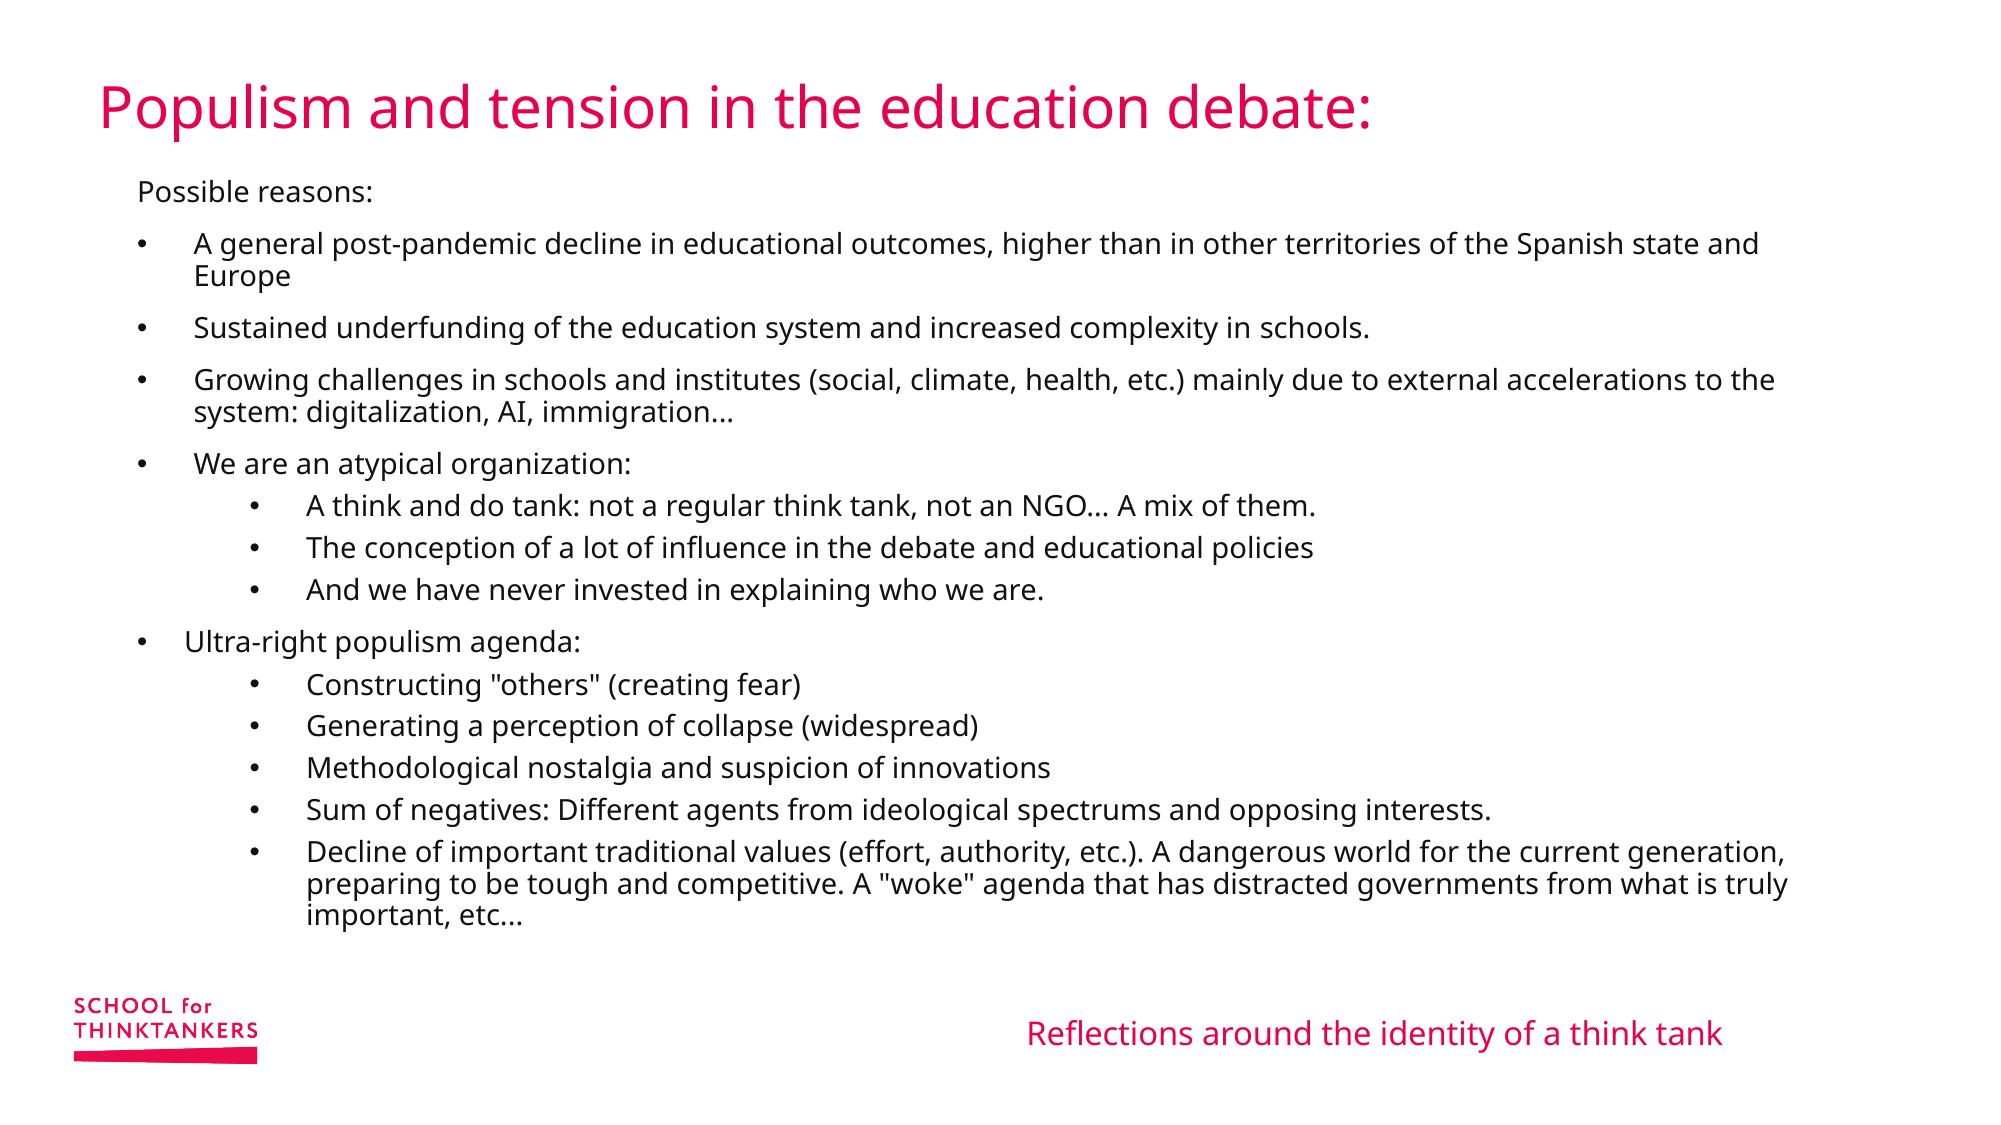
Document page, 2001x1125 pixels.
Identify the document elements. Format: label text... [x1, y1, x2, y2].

text_box Reflections around the identity of a think tank [1026, 1017, 2000, 1054]
title Populism and tension in the education debate: [99, 78, 1694, 156]
text_box Possible reasons: A general post-pandemic decline in educational outcomes, higher than in other territories of the Spanish state and Europe Sustained underfunding of the education system and increased complexity in schools. Growing challenges in schools and institutes (social, climate, health, etc.) mainly due to external accelerations to the system: digitalization, AI, immigration... We are an atypical organization: A think and do tank: not a regular think tank, not an NGO… A mix of them. The conception of a lot of influence in the debate and educational policies And we have never invested in explaining who we are. Ultra-right populism agenda: Constructing "others" (creating fear) Generating a perception of collapse (widespread) Methodological nostalgia and suspicion of innovations Sum of negatives: Different agents from ideological spectrums and opposing interests. Decline of important traditional values (effort, authority, etc.). A dangerous world for the current generation, preparing to be tough and competitive. A "woke" agenda that has distracted governments from what is truly important, etc... [122, 169, 1859, 965]
picture [65, 982, 265, 1075]
